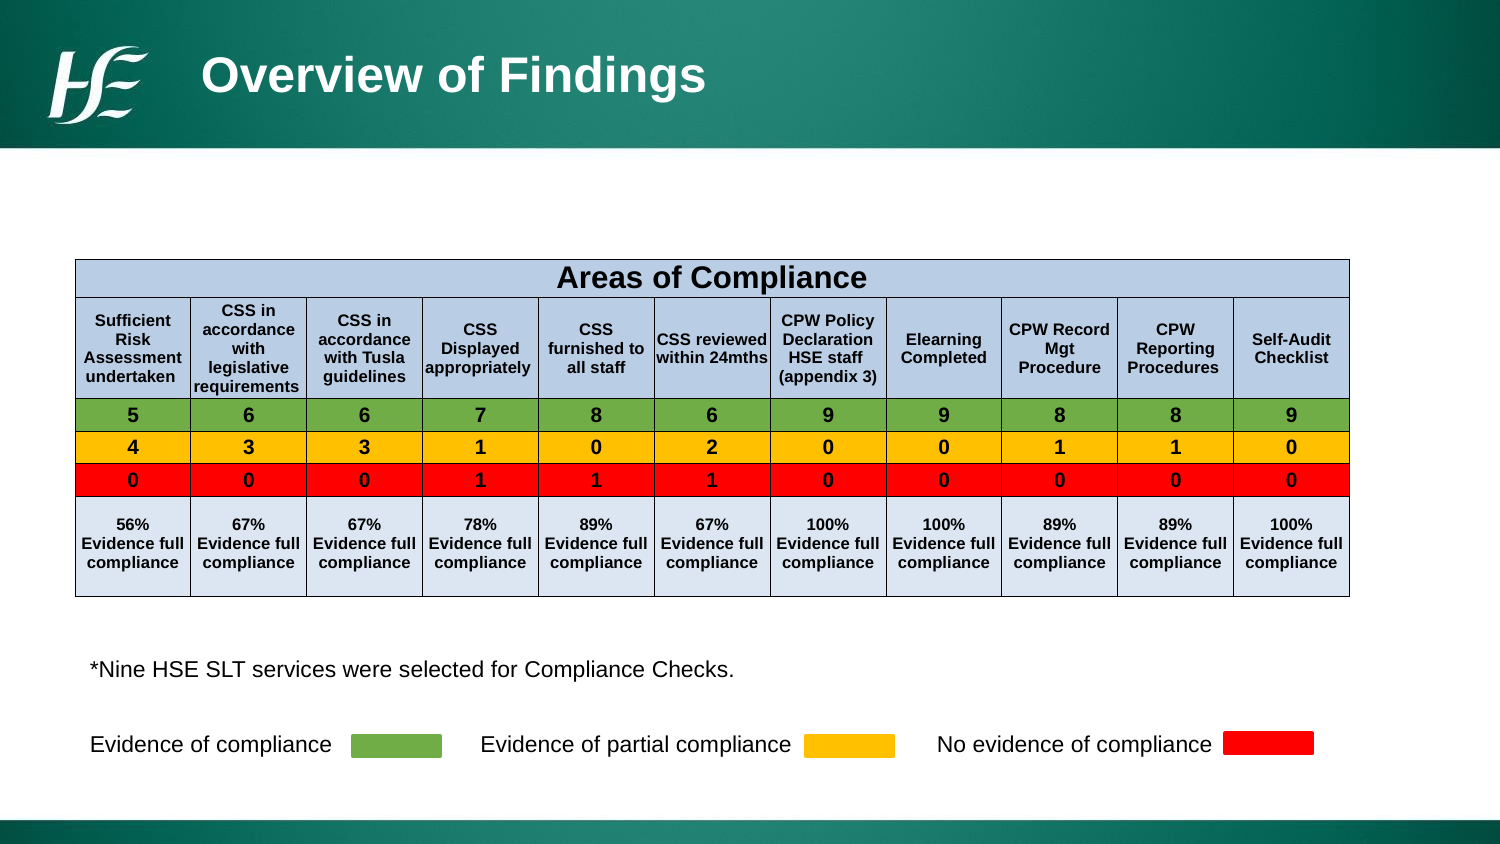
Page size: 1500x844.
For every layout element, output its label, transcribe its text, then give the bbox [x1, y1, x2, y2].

table_cell 0 [539, 432, 654, 463]
table_cell 0 [1118, 464, 1233, 496]
table_cell 0 [1002, 464, 1117, 496]
table_cell 67% Evidence full compliance [307, 497, 422, 596]
table_cell 2 [655, 432, 770, 463]
table_cell 6 [655, 399, 770, 431]
table_cell 6 [307, 399, 422, 431]
table_cell 0 [771, 432, 886, 463]
table_cell CPW Policy Declaration HSE staff (appendix 3) [771, 298, 886, 398]
table_cell CPW Reporting Procedures [1118, 298, 1233, 398]
table_cell 8 [539, 399, 654, 431]
picture [0, 0, 1500, 844]
table_cell Self-Audit Checklist [1234, 298, 1349, 398]
table_cell 67% Evidence full compliance [191, 497, 306, 596]
table_cell 1 [423, 464, 538, 496]
table_cell 0 [887, 464, 1001, 496]
table_cell Elearning Completed [887, 298, 1001, 398]
table_cell 5 [76, 399, 190, 431]
table_cell 0 [887, 432, 1001, 463]
text_box [804, 734, 895, 758]
table_cell 0 [771, 464, 886, 496]
table_cell 9 [771, 399, 886, 431]
table_cell 0 [1234, 464, 1349, 496]
table_cell 4 [76, 432, 190, 463]
table_cell 9 [887, 399, 1001, 431]
title Overview of Findings [198, 40, 1413, 184]
table_cell CPW Record Mgt Procedure [1002, 298, 1117, 398]
table_cell 0 [1234, 432, 1349, 463]
text_box *Nine HSE SLT services were selected for Compliance Checks. [75, 646, 1375, 689]
table_cell 1 [539, 464, 654, 496]
table_cell 3 [191, 432, 306, 463]
table_cell 1 [655, 464, 770, 496]
table_cell 78% Evidence full compliance [423, 497, 538, 596]
table_cell Sufficient Risk Assessment undertaken [76, 298, 190, 398]
table_cell 1 [1002, 432, 1117, 463]
table_cell 7 [423, 399, 538, 431]
table_cell 100% Evidence full compliance [1234, 497, 1349, 596]
table_cell 89% Evidence full compliance [1118, 497, 1233, 596]
table_cell 56% Evidence full compliance [76, 497, 190, 596]
table_cell 1 [1118, 432, 1233, 463]
table_cell 8 [1002, 399, 1117, 431]
table_cell 89% Evidence full compliance [1002, 497, 1117, 596]
table_cell 6 [191, 399, 306, 431]
table_cell 100% Evidence full compliance [771, 497, 886, 596]
table_cell 89% Evidence full compliance [539, 497, 654, 596]
table_cell CSS reviewed within 24mths [655, 298, 770, 398]
table_cell 0 [191, 464, 306, 496]
table_cell 3 [307, 432, 422, 463]
table_cell CSS in accordance with legislative requirements [191, 298, 306, 398]
text_box [351, 734, 442, 758]
table_cell 0 [307, 464, 422, 496]
table_header Areas of Compliance [76, 260, 1349, 297]
table_cell 67% Evidence full compliance [655, 497, 770, 596]
table_cell 8 [1118, 399, 1233, 431]
text_box [1223, 731, 1314, 755]
table_cell 9 [1234, 399, 1349, 431]
text_box Evidence of compliance Evidence of partial compliance No evidence of compliance [75, 721, 1450, 765]
table_cell CSS in accordance with Tusla guidelines [307, 298, 422, 398]
table_cell CSS furnished to all staff [539, 298, 654, 398]
table_cell CSS Displayed appropriately [423, 298, 538, 398]
table_cell 1 [423, 432, 538, 463]
table_cell 100% Evidence full compliance [887, 497, 1001, 596]
table_cell 0 [76, 464, 190, 496]
